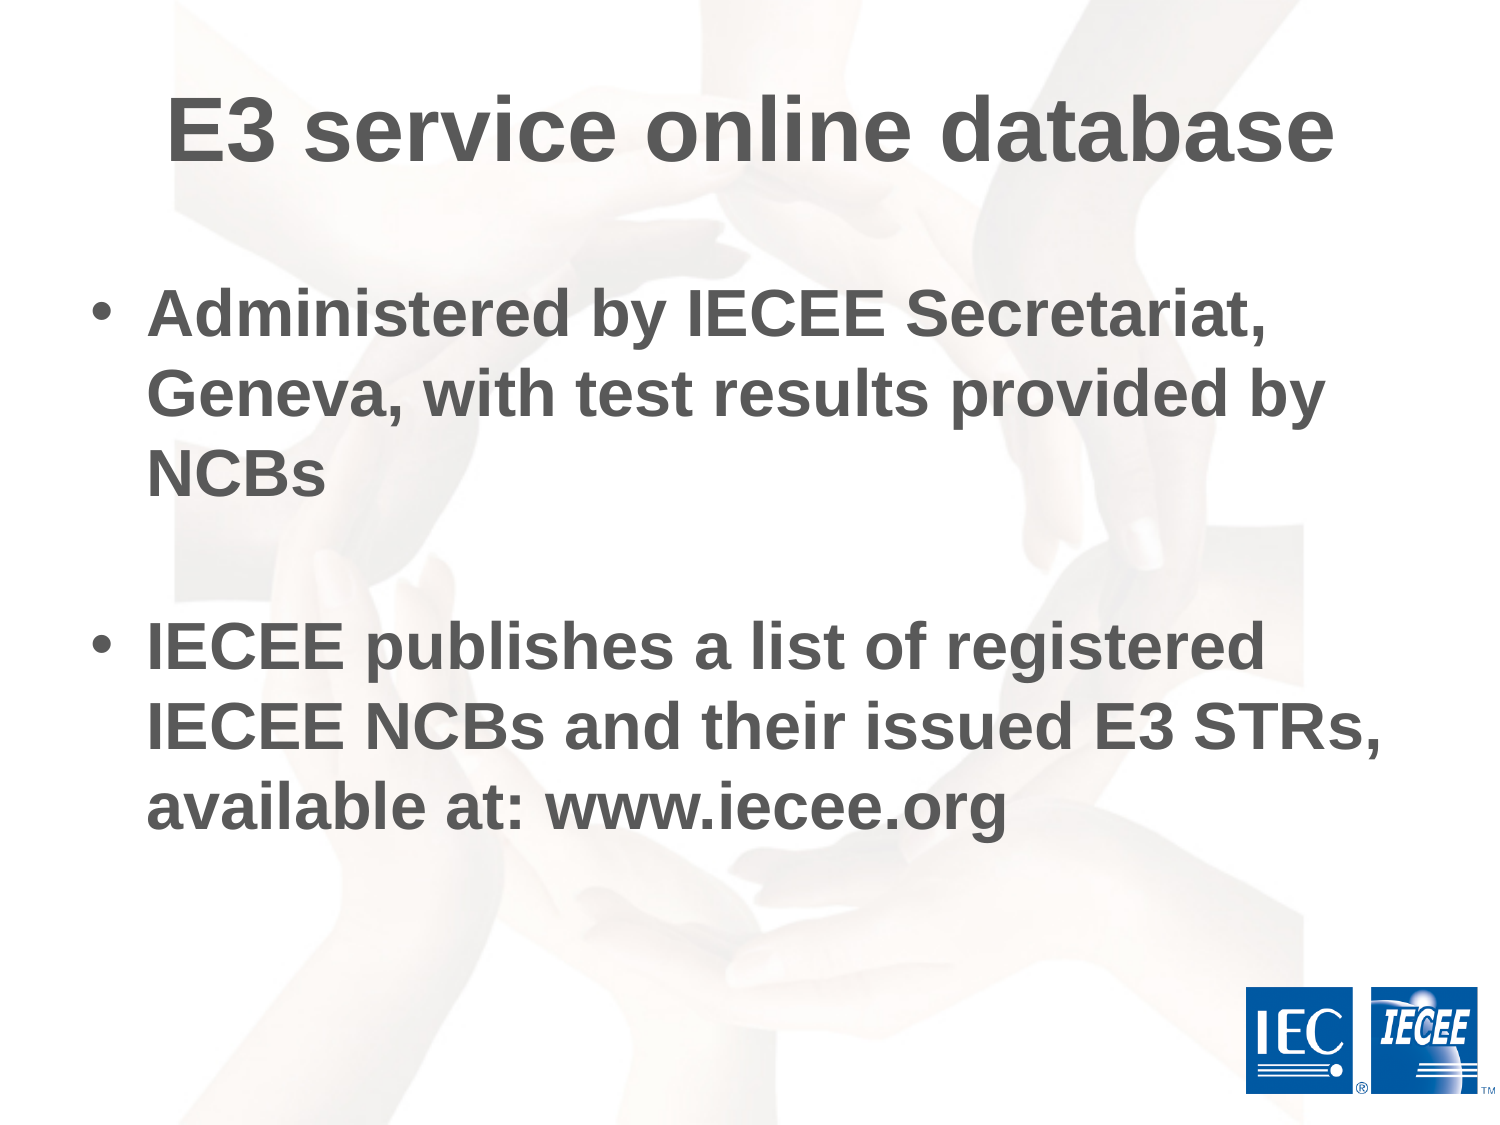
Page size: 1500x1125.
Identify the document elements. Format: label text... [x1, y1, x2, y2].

picture [1, 0, 1499, 1125]
title E3 service online database [76, 30, 1427, 219]
list Administered by IECEE Secretariat, Geneva, with test results provided by NCBs IECEE publishes a list of registered IECEE NCBs and their issued E3 STRs, available at: www.iecee.org [75, 262, 1425, 965]
